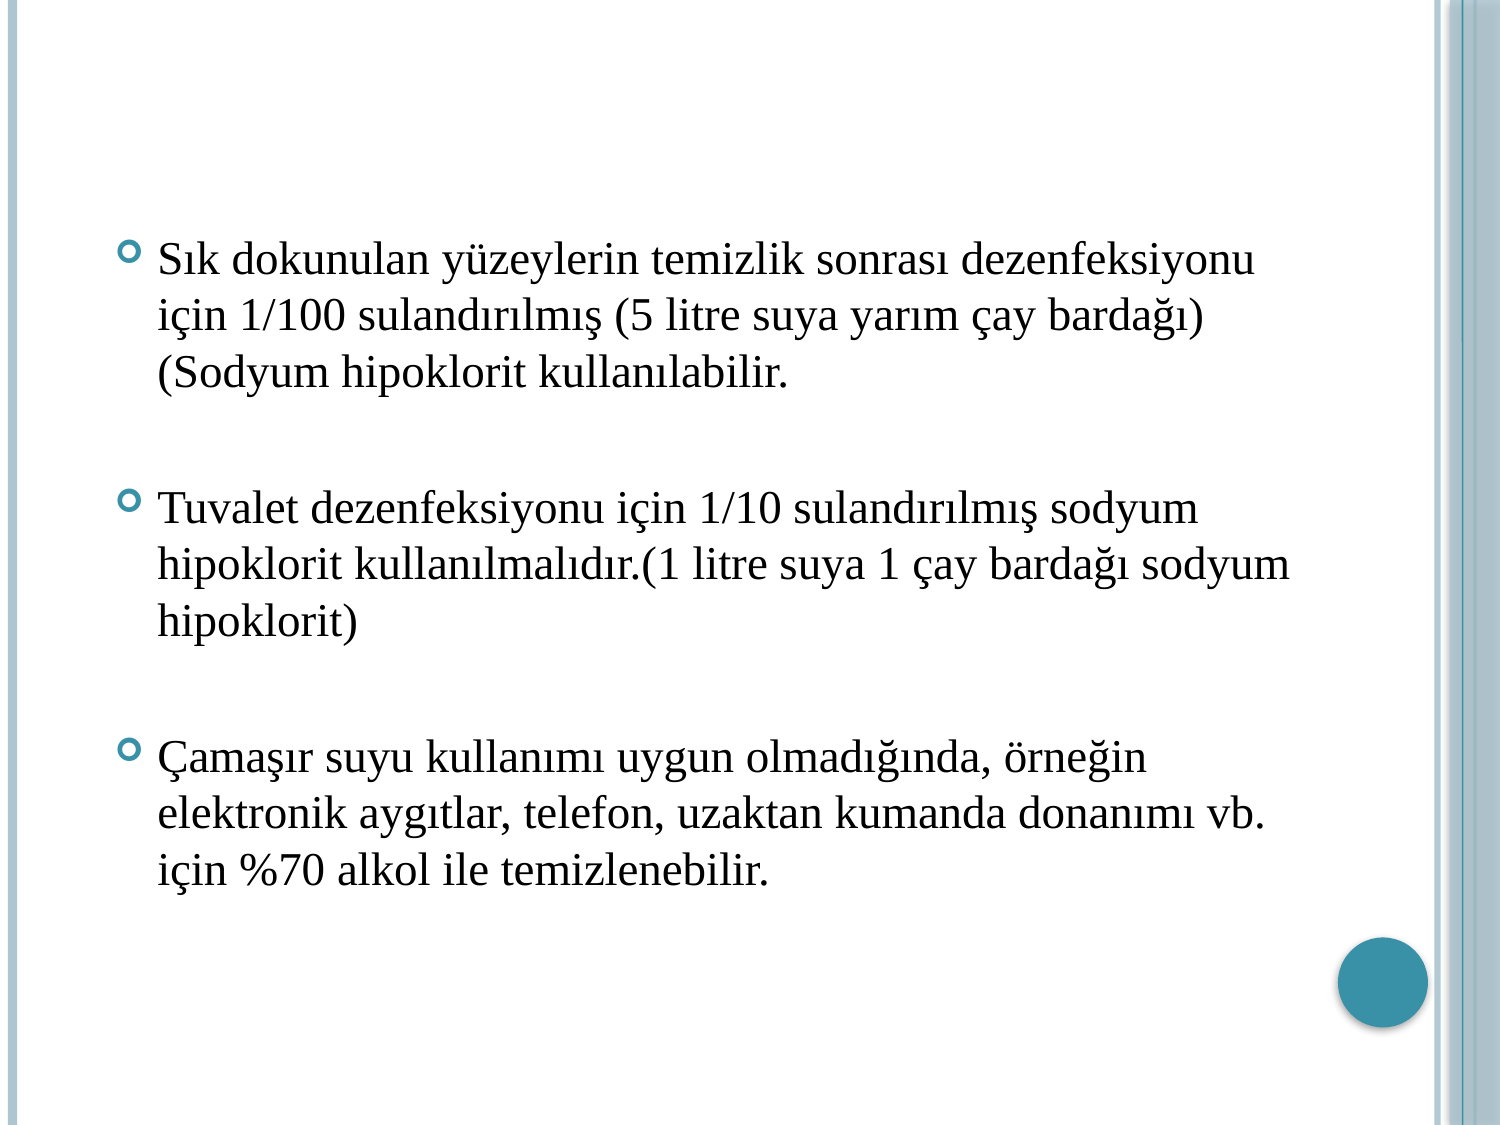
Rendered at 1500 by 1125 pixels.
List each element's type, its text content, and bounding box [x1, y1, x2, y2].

list Sık dokunulan yüzeylerin temizlik sonrası dezenfeksiyonu için 1/100 sulandırılmış (5 litre suya yarım çay bardağı) (Sodyum hipoklorit kullanılabilir. Tuvalet dezenfeksiyonu için 1/10 sulandırılmış sodyum hipoklorit kullanılmalıdır.(1 litre suya 1 çay bardağı sodyum hipoklorit) Çamaşır suyu kullanımı uygun olmadığında, örneğin elektronik aygıtlar, telefon, uzaktan kumanda donanımı vb. için %70 alkol ile temizlenebilir. [100, 219, 1326, 905]
